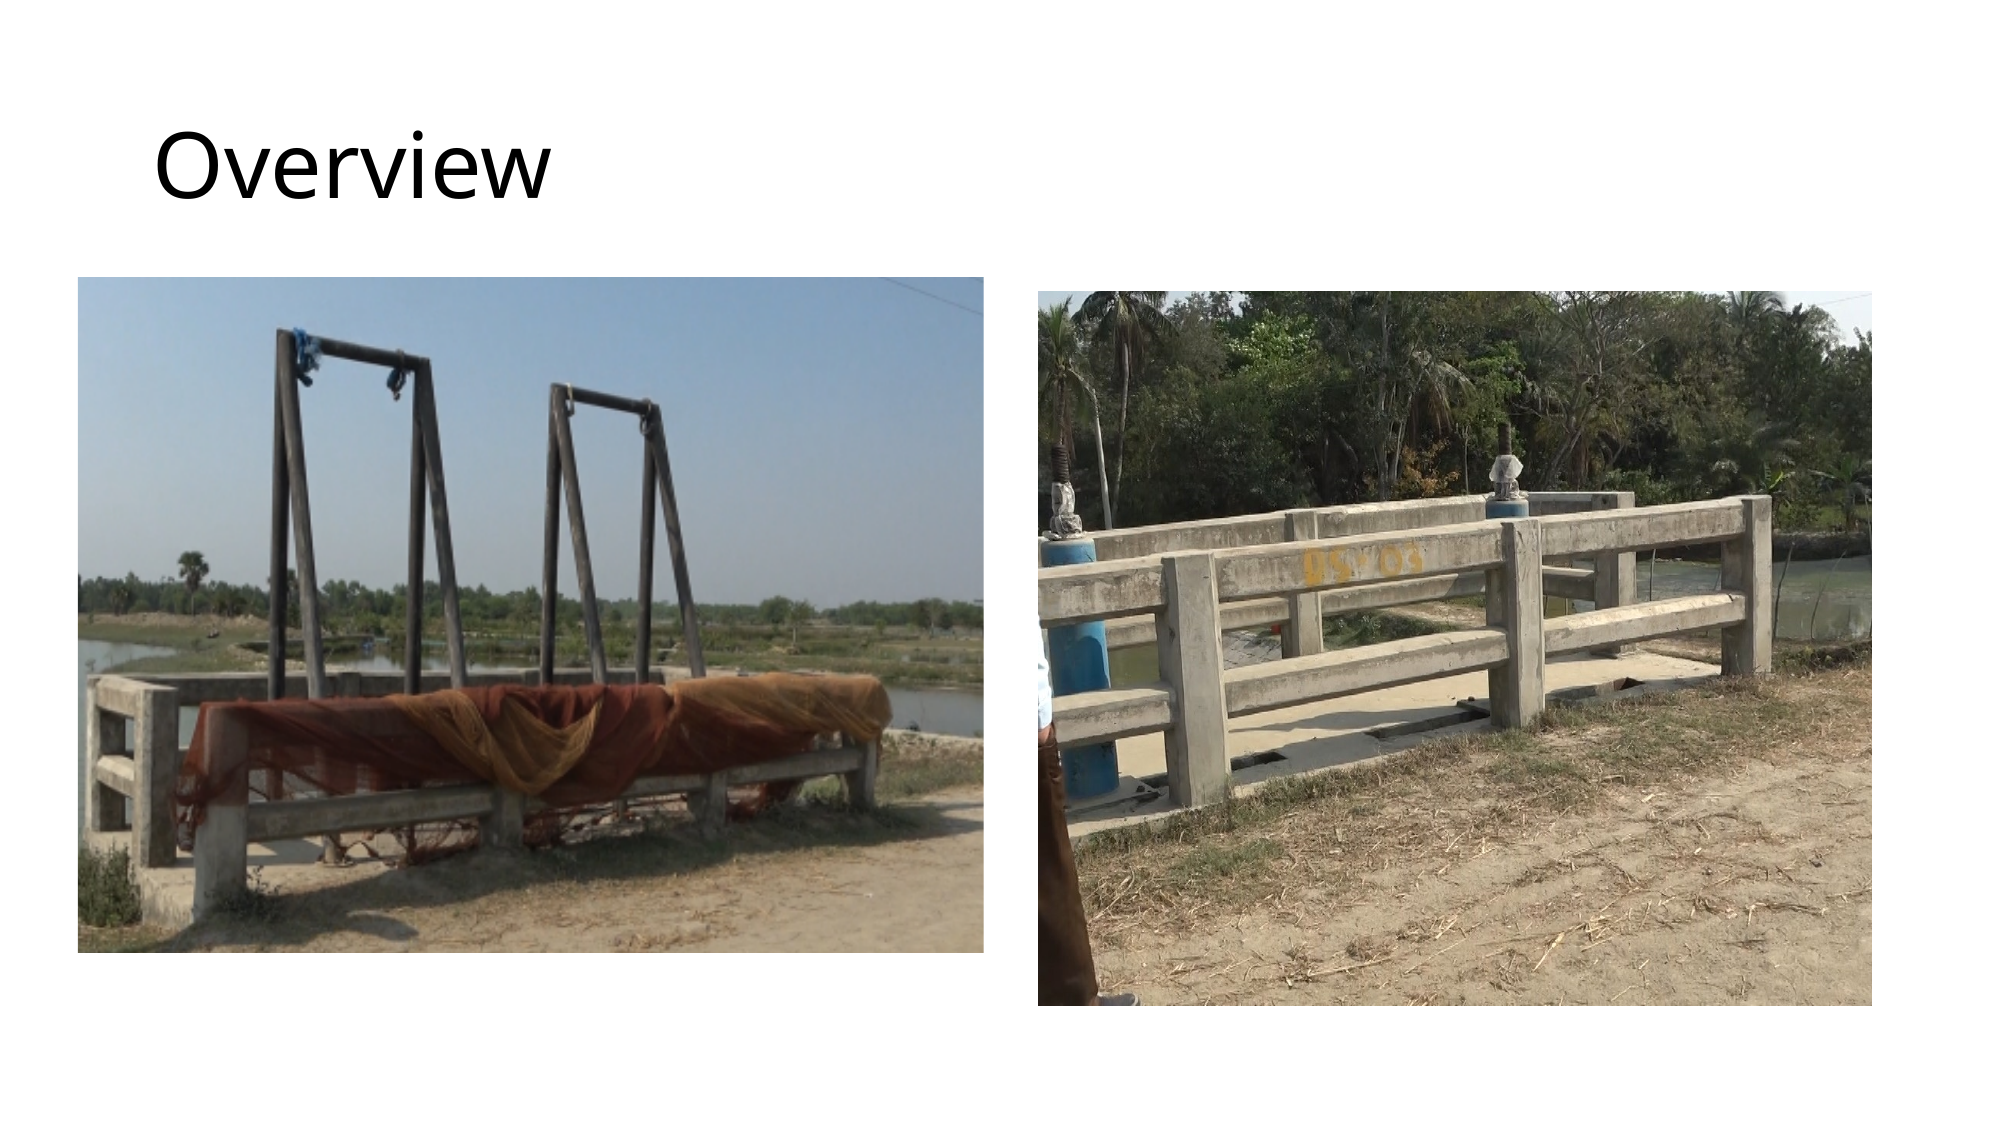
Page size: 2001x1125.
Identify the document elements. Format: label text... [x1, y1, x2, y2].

title Overview [137, 59, 1863, 278]
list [1038, 291, 1872, 1006]
picture [77, 277, 984, 953]
